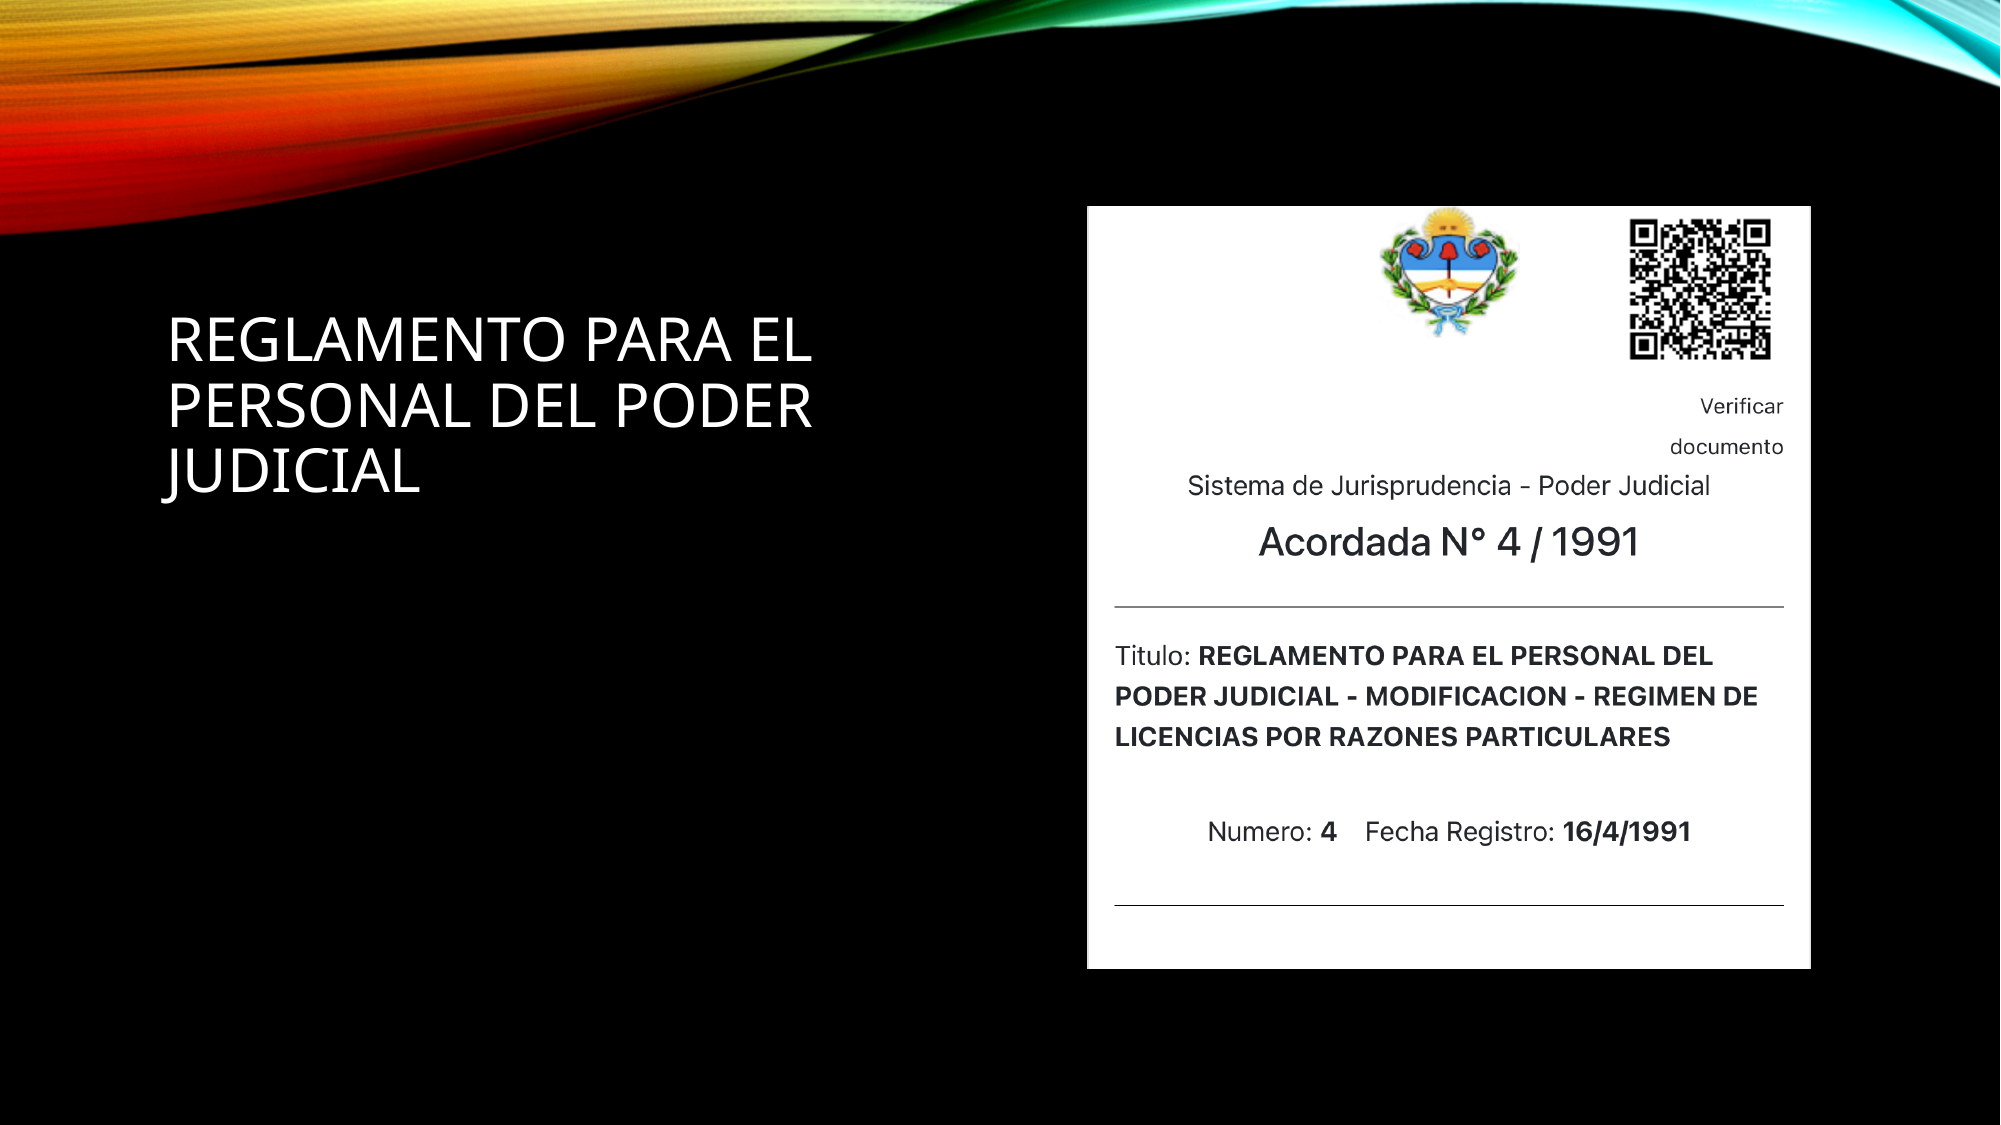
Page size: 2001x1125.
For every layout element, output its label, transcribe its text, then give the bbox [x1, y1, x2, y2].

title Reglamento para el personal del poder judicial [151, 301, 953, 514]
picture [0, 0, 2000, 237]
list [1087, 206, 1811, 969]
